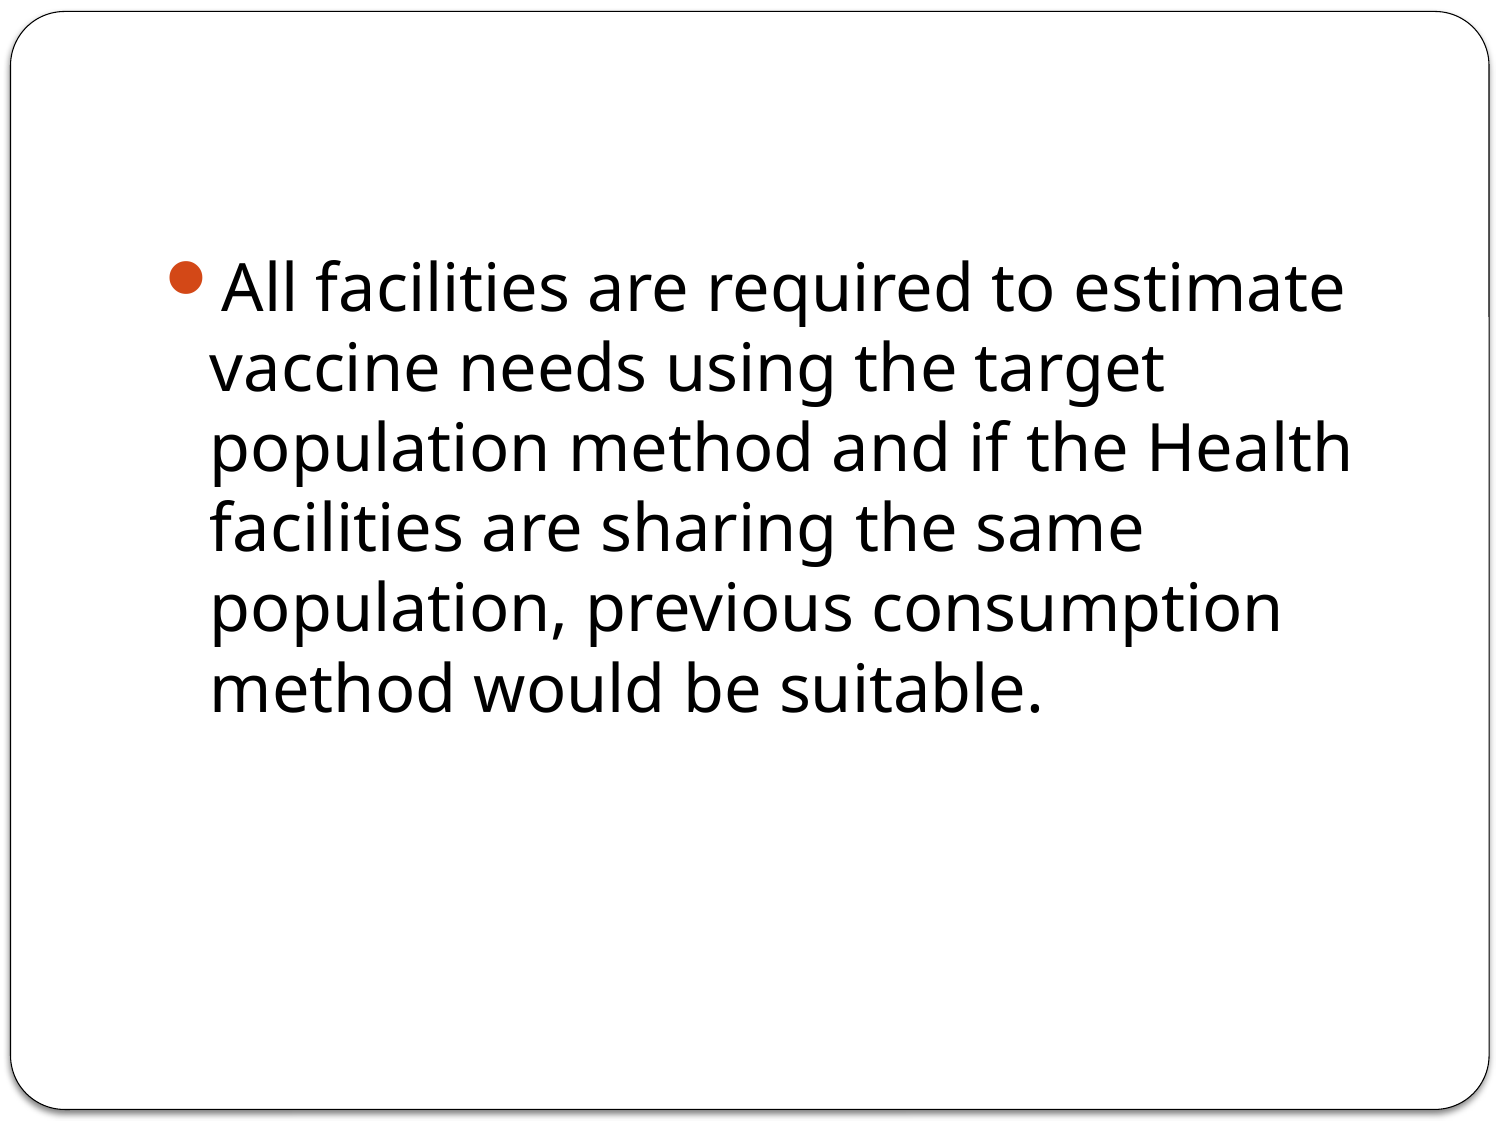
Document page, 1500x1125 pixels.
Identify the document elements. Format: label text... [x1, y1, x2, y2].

list All facilities are required to estimate vaccine needs using the target population method and if the Health facilities are sharing the same population, previous consumption method would be suitable. [150, 237, 1425, 988]
